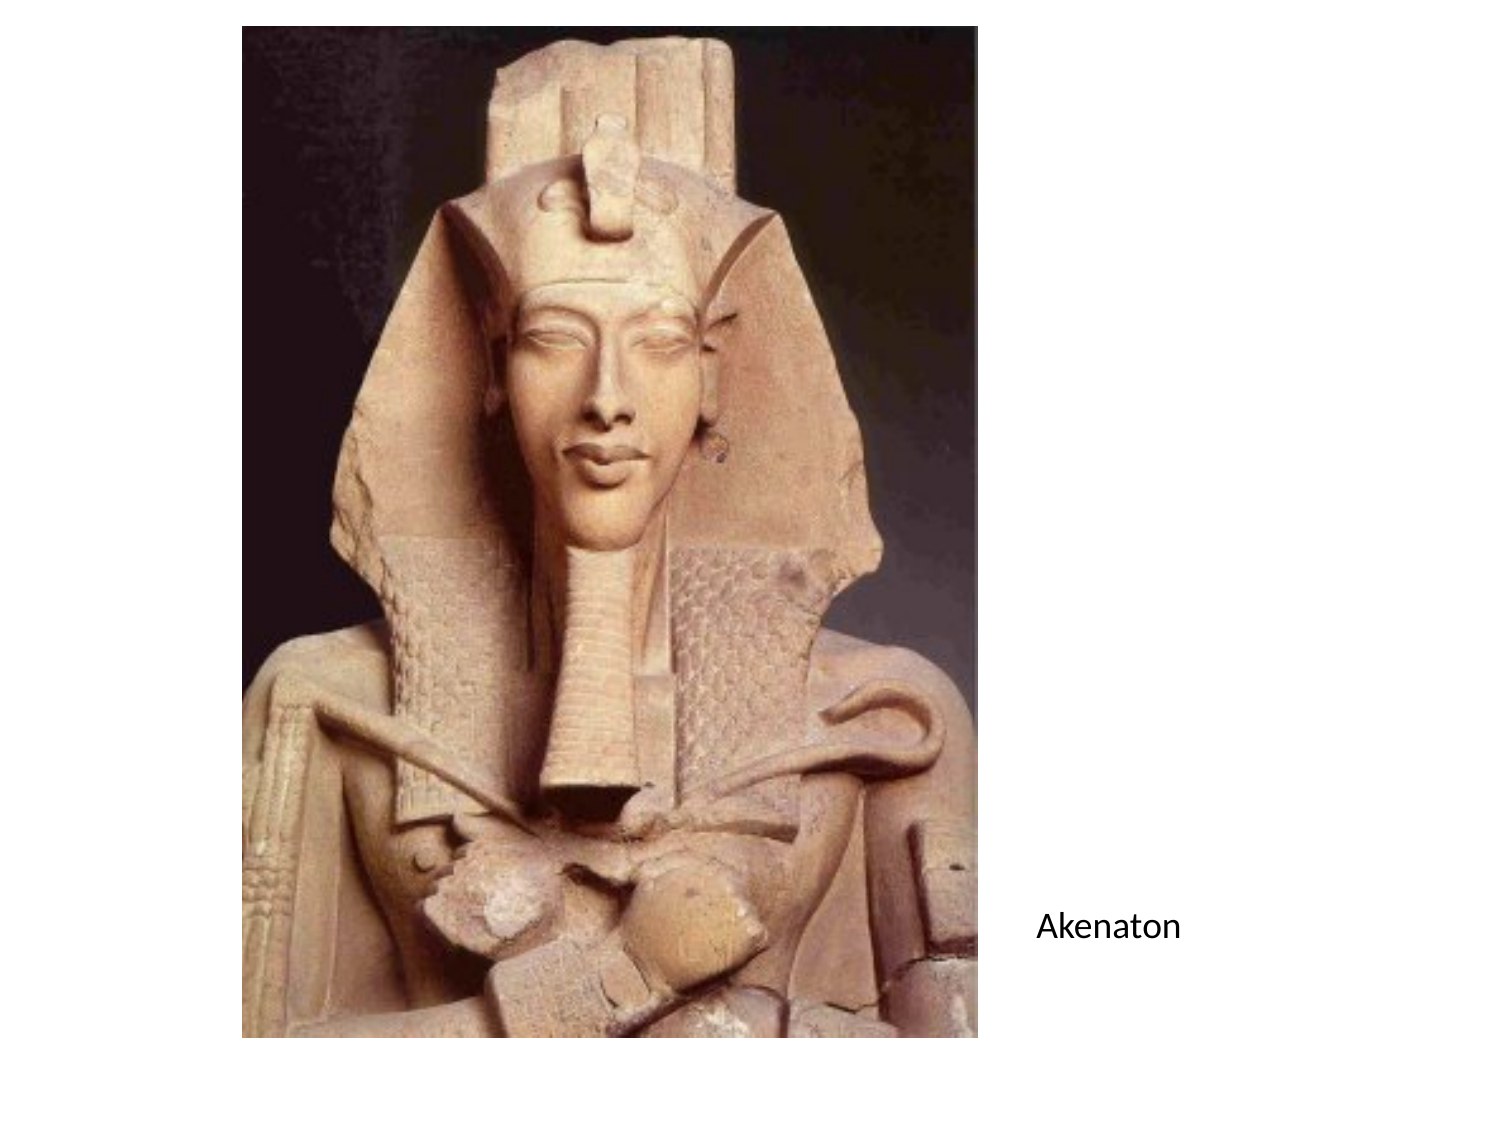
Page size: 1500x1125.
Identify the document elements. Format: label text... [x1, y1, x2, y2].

text_box Akenaton [1021, 893, 1388, 953]
picture [241, 26, 978, 1038]
